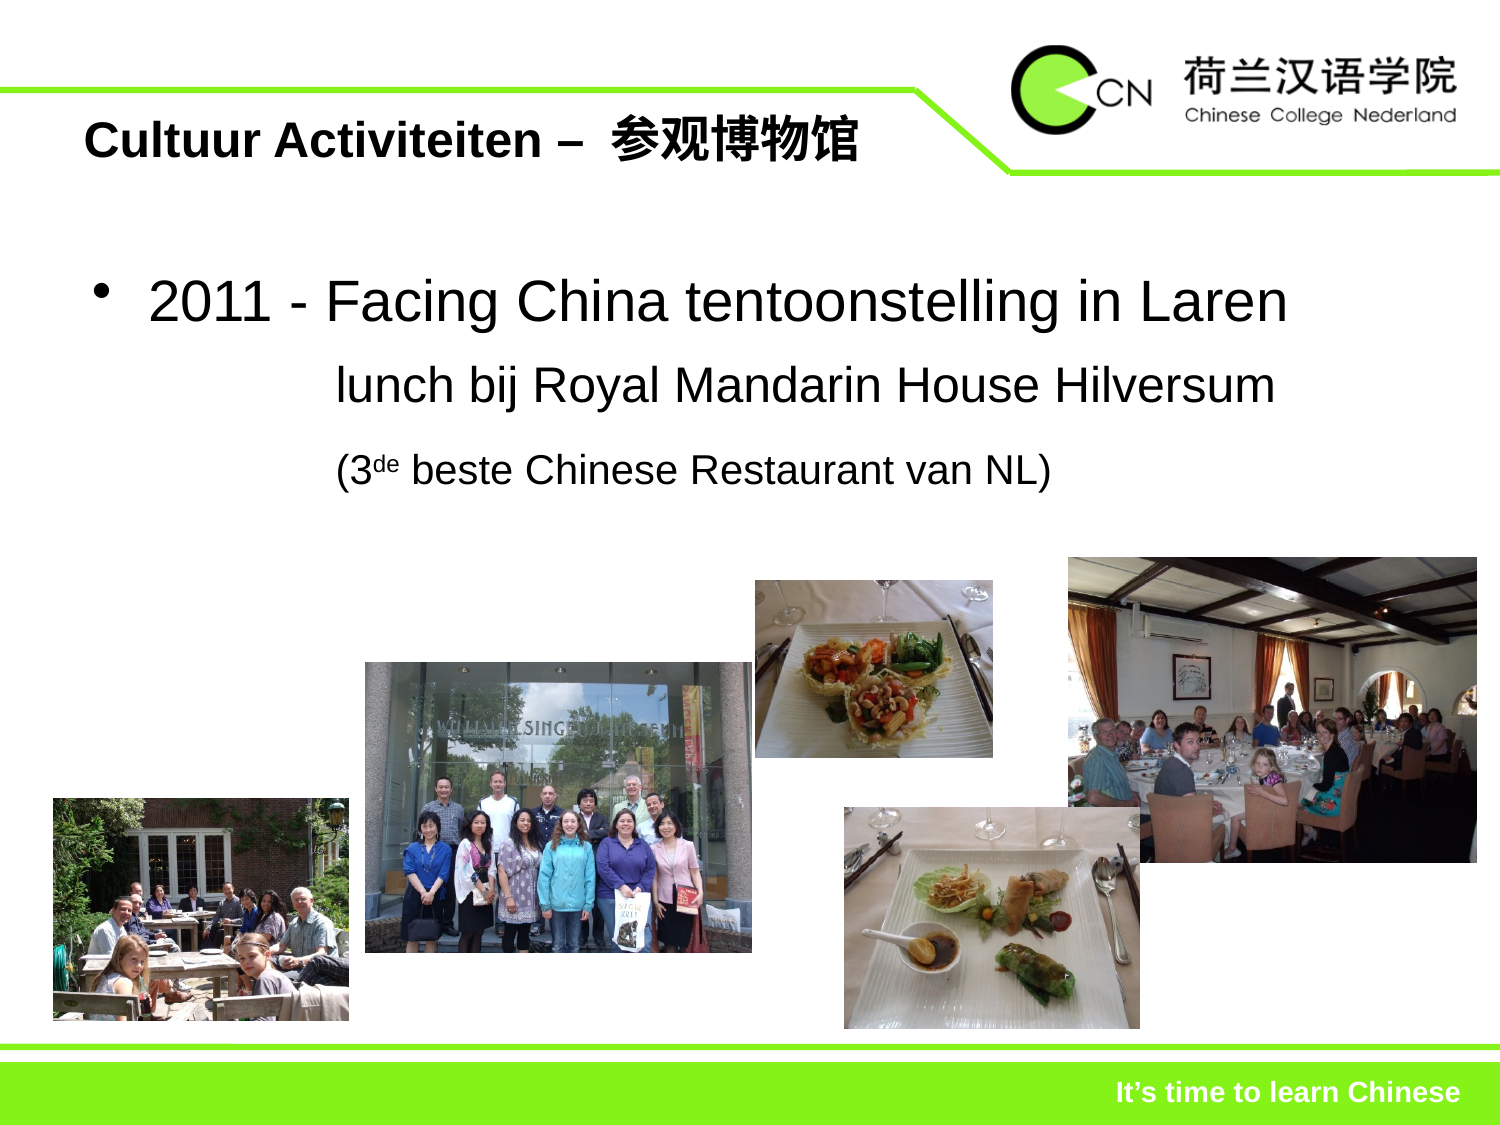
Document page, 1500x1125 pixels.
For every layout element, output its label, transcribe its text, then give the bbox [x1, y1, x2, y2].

picture [365, 662, 752, 953]
picture [844, 556, 1477, 1030]
picture [755, 579, 993, 758]
footer It’s time to learn Chinese [974, 1065, 1477, 1125]
picture [998, 31, 1471, 149]
picture [52, 798, 349, 1021]
list 2011 - Facing China tentoonstelling in Laren lunch bij Royal Mandarin House Hilversum (3de beste Chinese Restaurant van NL) [76, 255, 1427, 1005]
title Cultuur Activiteiten – 参观博物馆 [64, 101, 880, 173]
